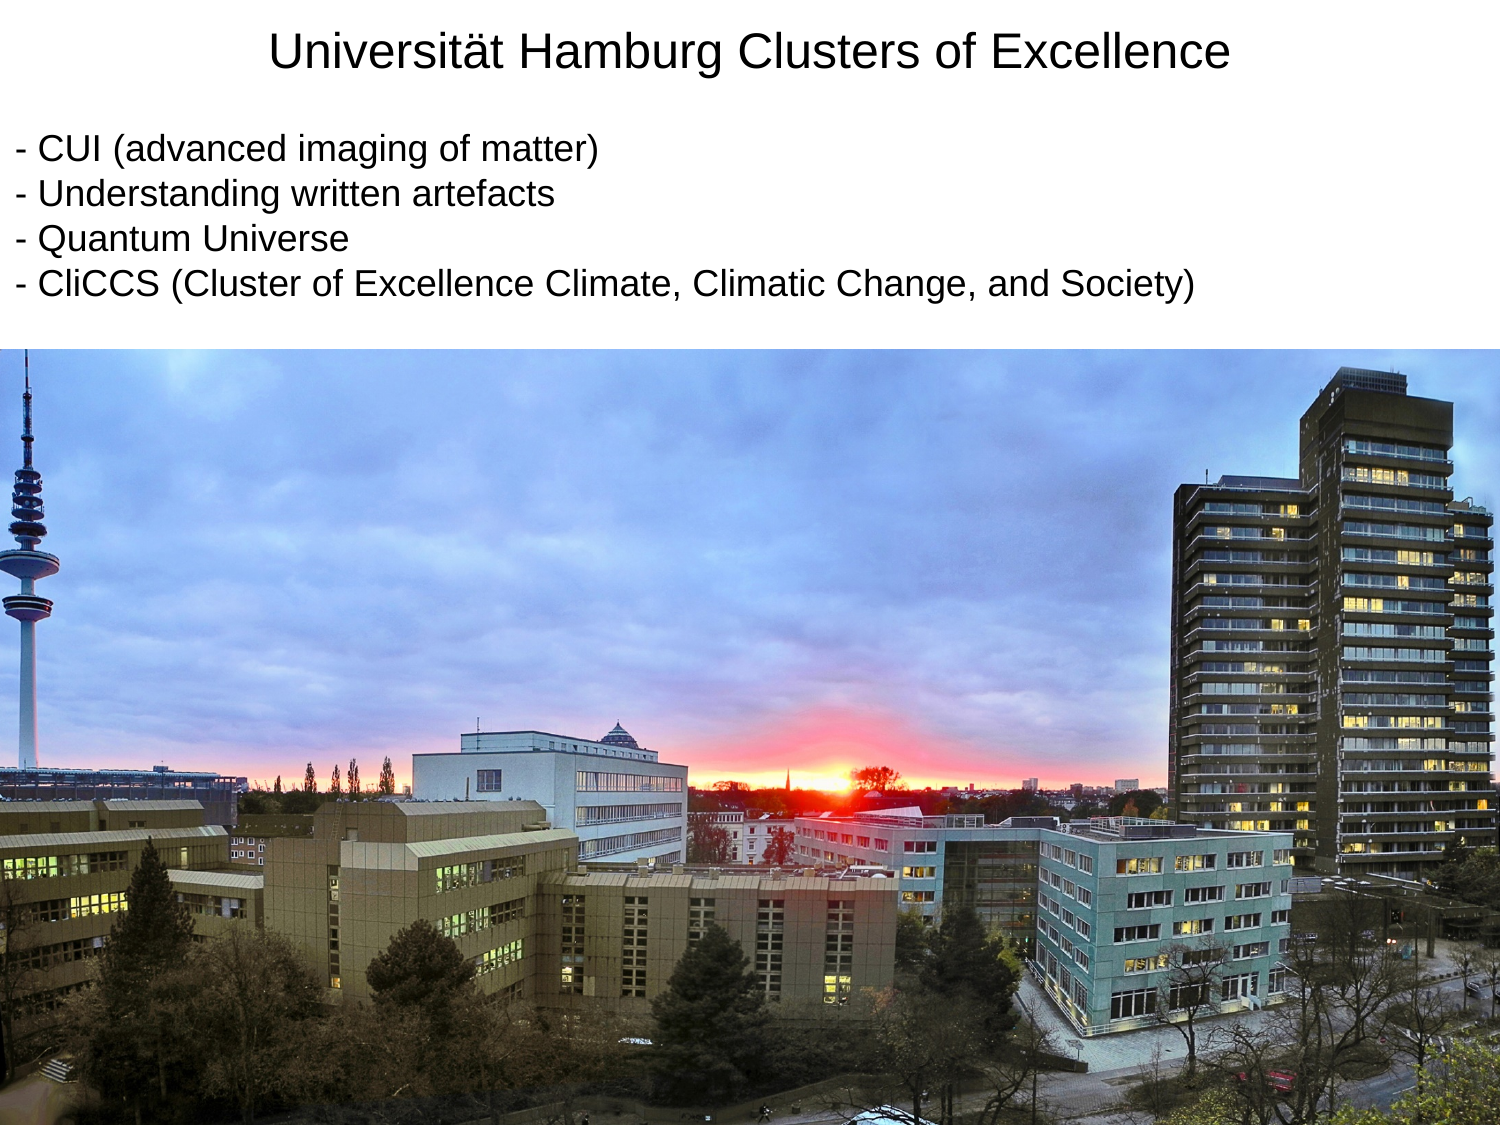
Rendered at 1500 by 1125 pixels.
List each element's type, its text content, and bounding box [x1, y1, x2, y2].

text_box Universität Hamburg Clusters of Excellence - CUI (advanced imaging of matter) - Understanding written artefacts - Quantum Universe - CliCCS (Cluster of Excellence Climate, Climatic Change, and Society) [0, 11, 1500, 349]
picture [0, 349, 1500, 1125]
